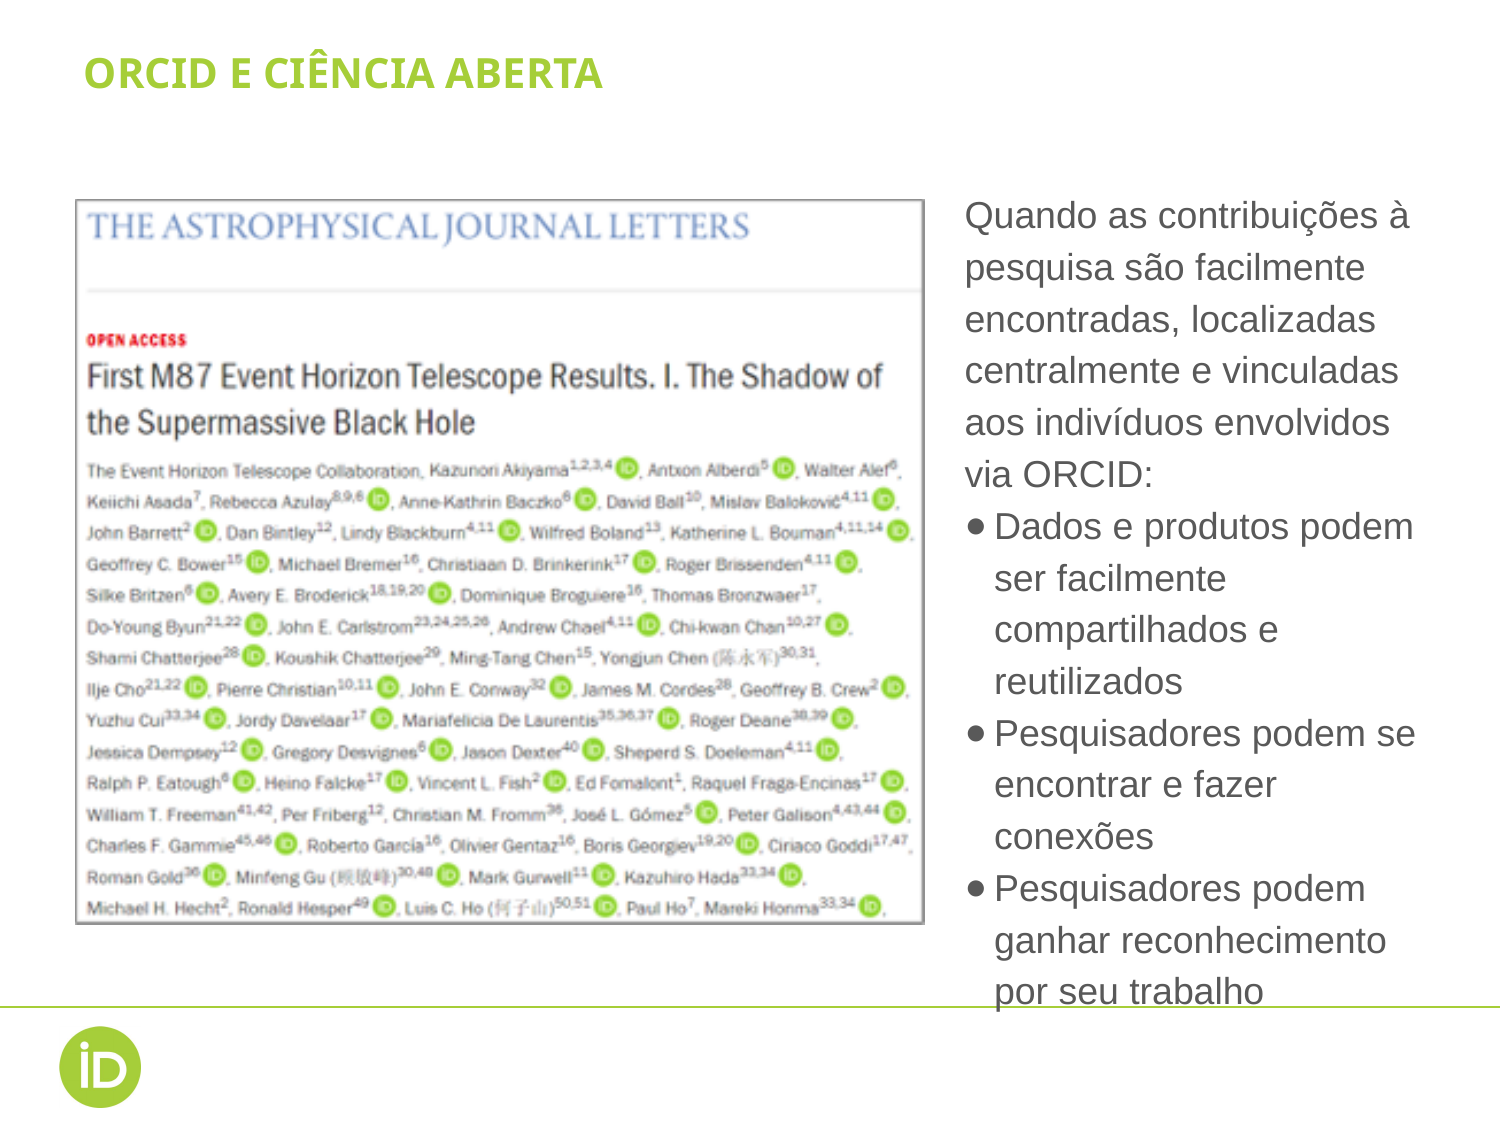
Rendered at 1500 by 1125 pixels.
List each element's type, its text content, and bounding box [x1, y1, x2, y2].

text_box ORCID E CIÊNCIA ABERTA [69, 32, 849, 103]
picture [59, 1026, 141, 1108]
picture [75, 199, 925, 926]
text_box Quando as contribuições à pesquisa são facilmente encontradas, localizadas centralmente e vinculadas aos indivíduos envolvidos via ORCID: Dados e produtos podem ser facilmente compartilhados e reutilizados Pesquisadores podem se encontrar e fazer conexões Pesquisadores podem ganhar reconhecimento por seu trabalho [949, 169, 1442, 982]
